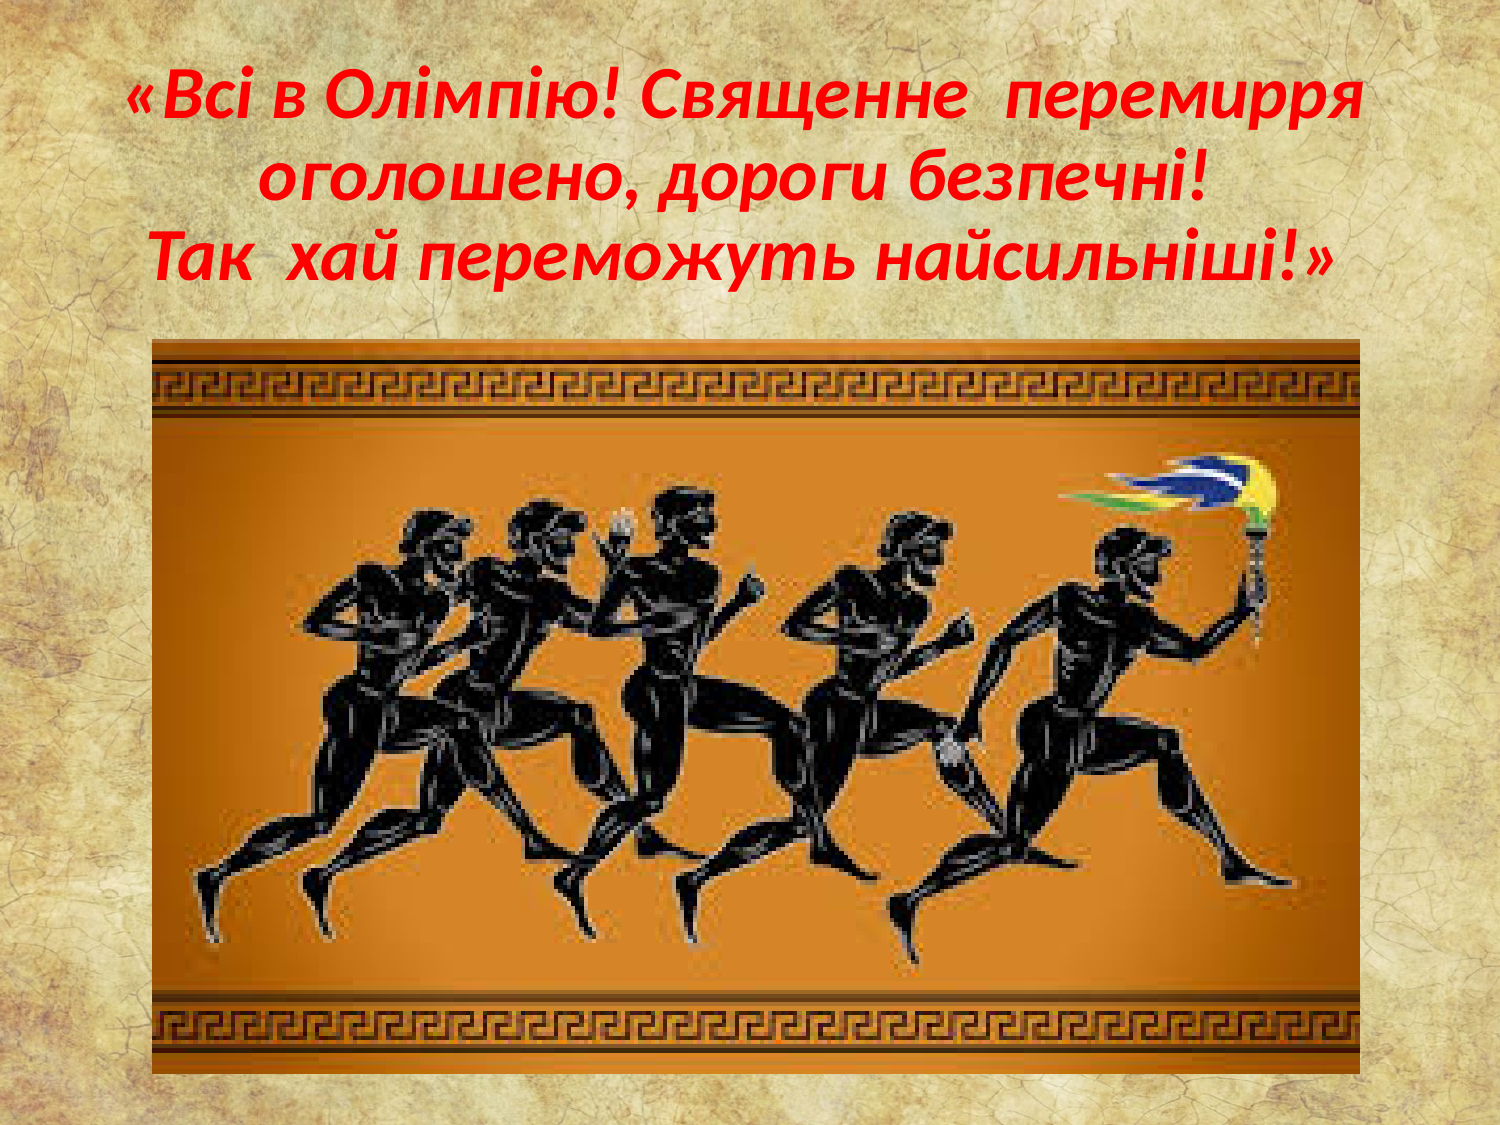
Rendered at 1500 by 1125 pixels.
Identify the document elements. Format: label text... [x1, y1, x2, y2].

text_box «Всі в Олімпію! Священне перемирря оголошено, дороги безпечні! Так хай переможуть найсильніші!» [58, 46, 1430, 305]
picture [152, 339, 1360, 1074]
